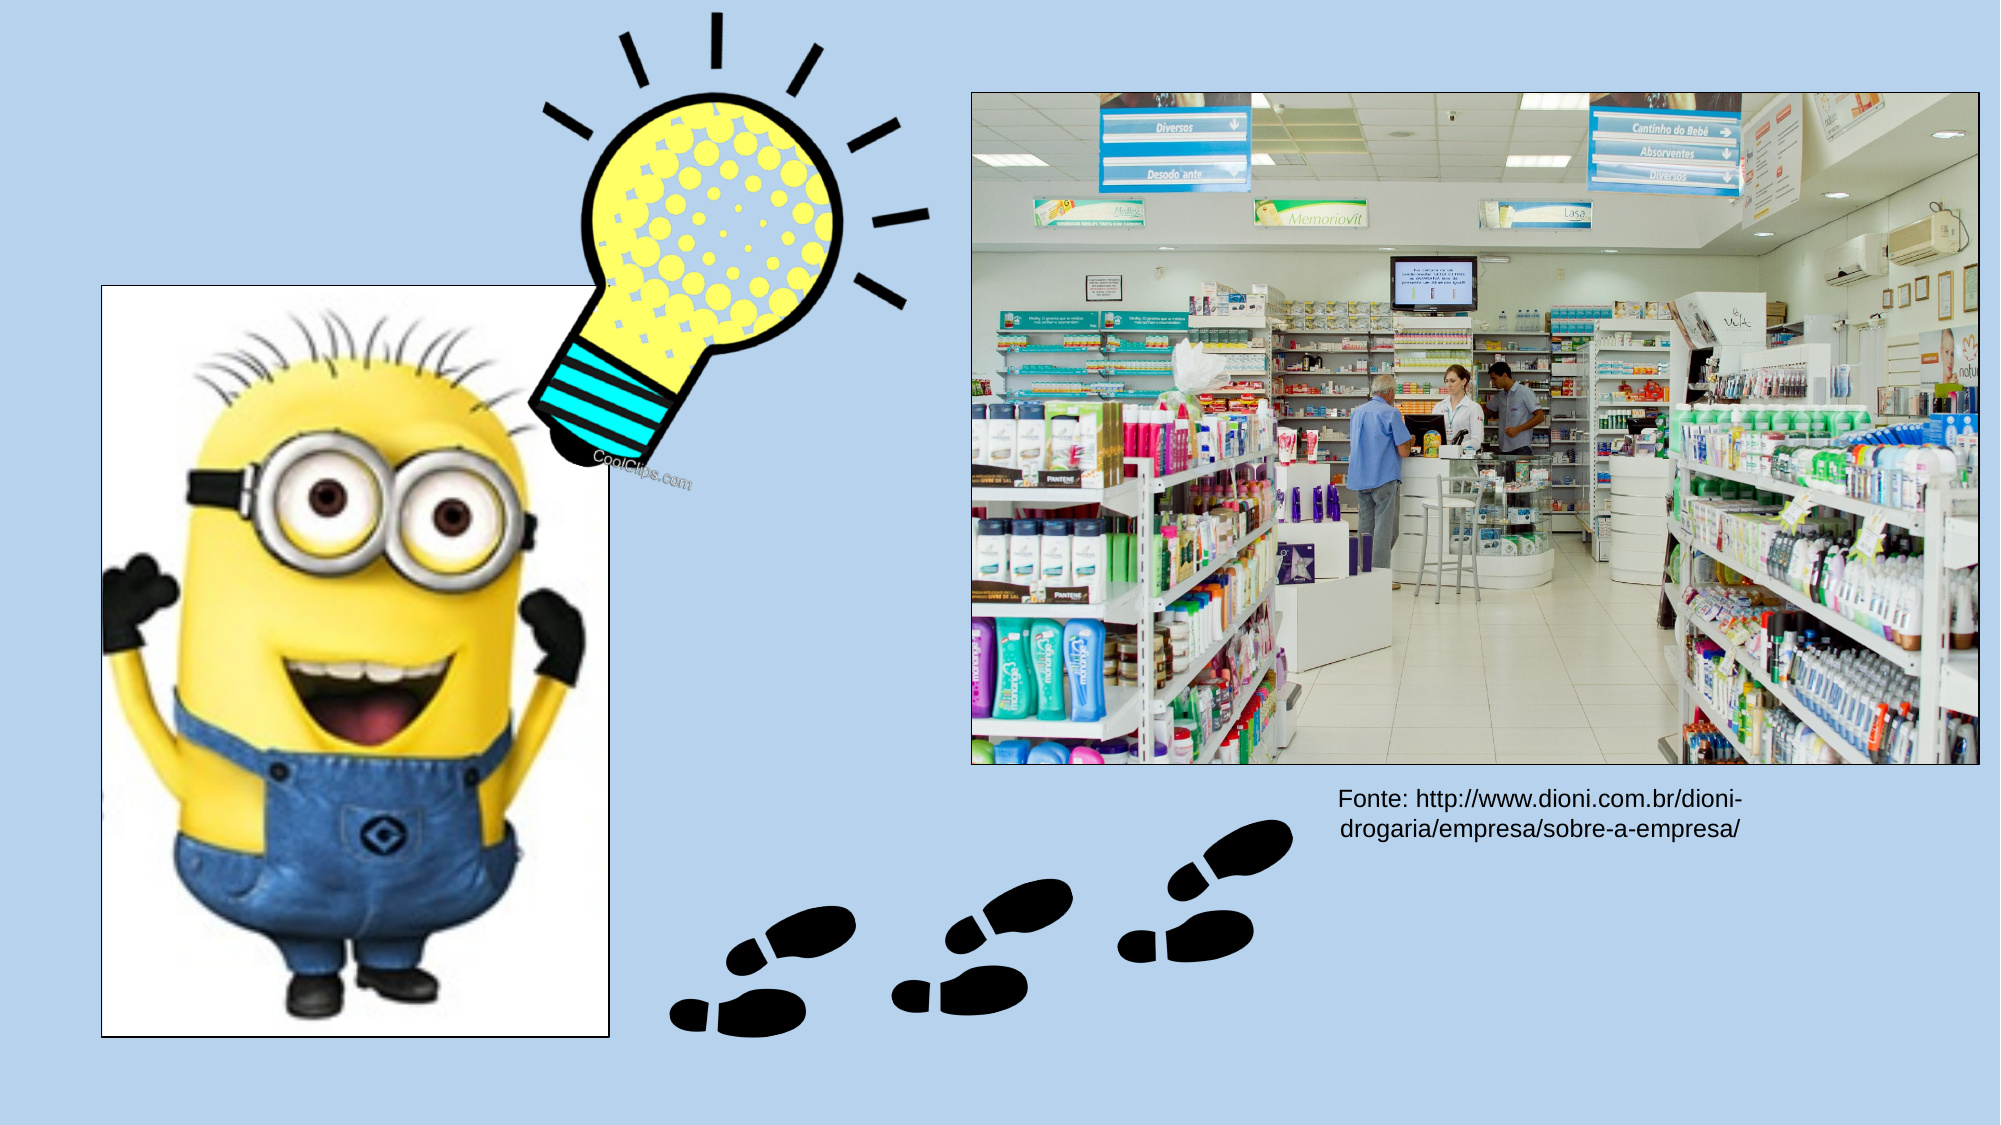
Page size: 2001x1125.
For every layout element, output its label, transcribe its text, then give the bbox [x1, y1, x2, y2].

picture [873, 853, 1095, 1055]
picture [1094, 799, 1321, 1001]
text_box Fonte: http://www.dioni.com.br/dioni-drogaria/empresa/sobre-a-empresa/ [1289, 774, 1792, 851]
picture [655, 876, 873, 1078]
picture [102, 0, 1979, 1037]
